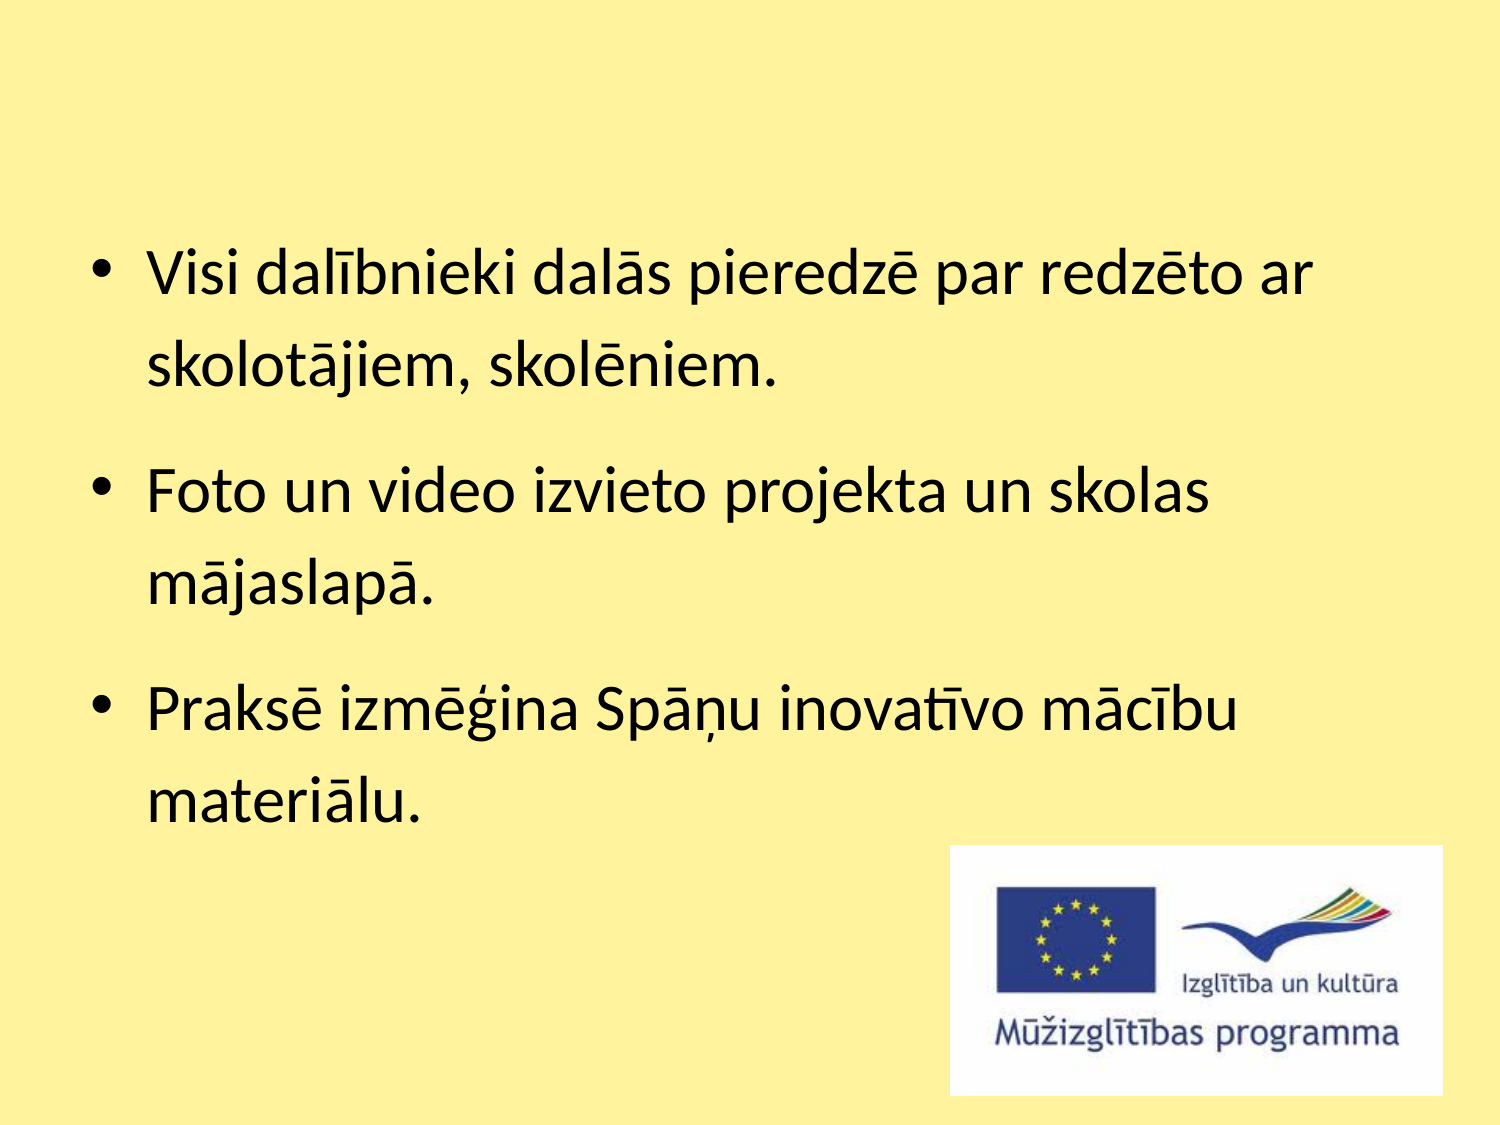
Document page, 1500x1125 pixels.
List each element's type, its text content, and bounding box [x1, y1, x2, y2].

picture [950, 845, 1444, 1097]
list Visi dalībnieki dalās pieredzē par redzēto ar skolotājiem, skolēniem. Foto un video izvieto projekta un skolas mājaslapā. Praksē izmēģina Spāņu inovatīvo mācību materiālu. [75, 208, 1425, 1005]
